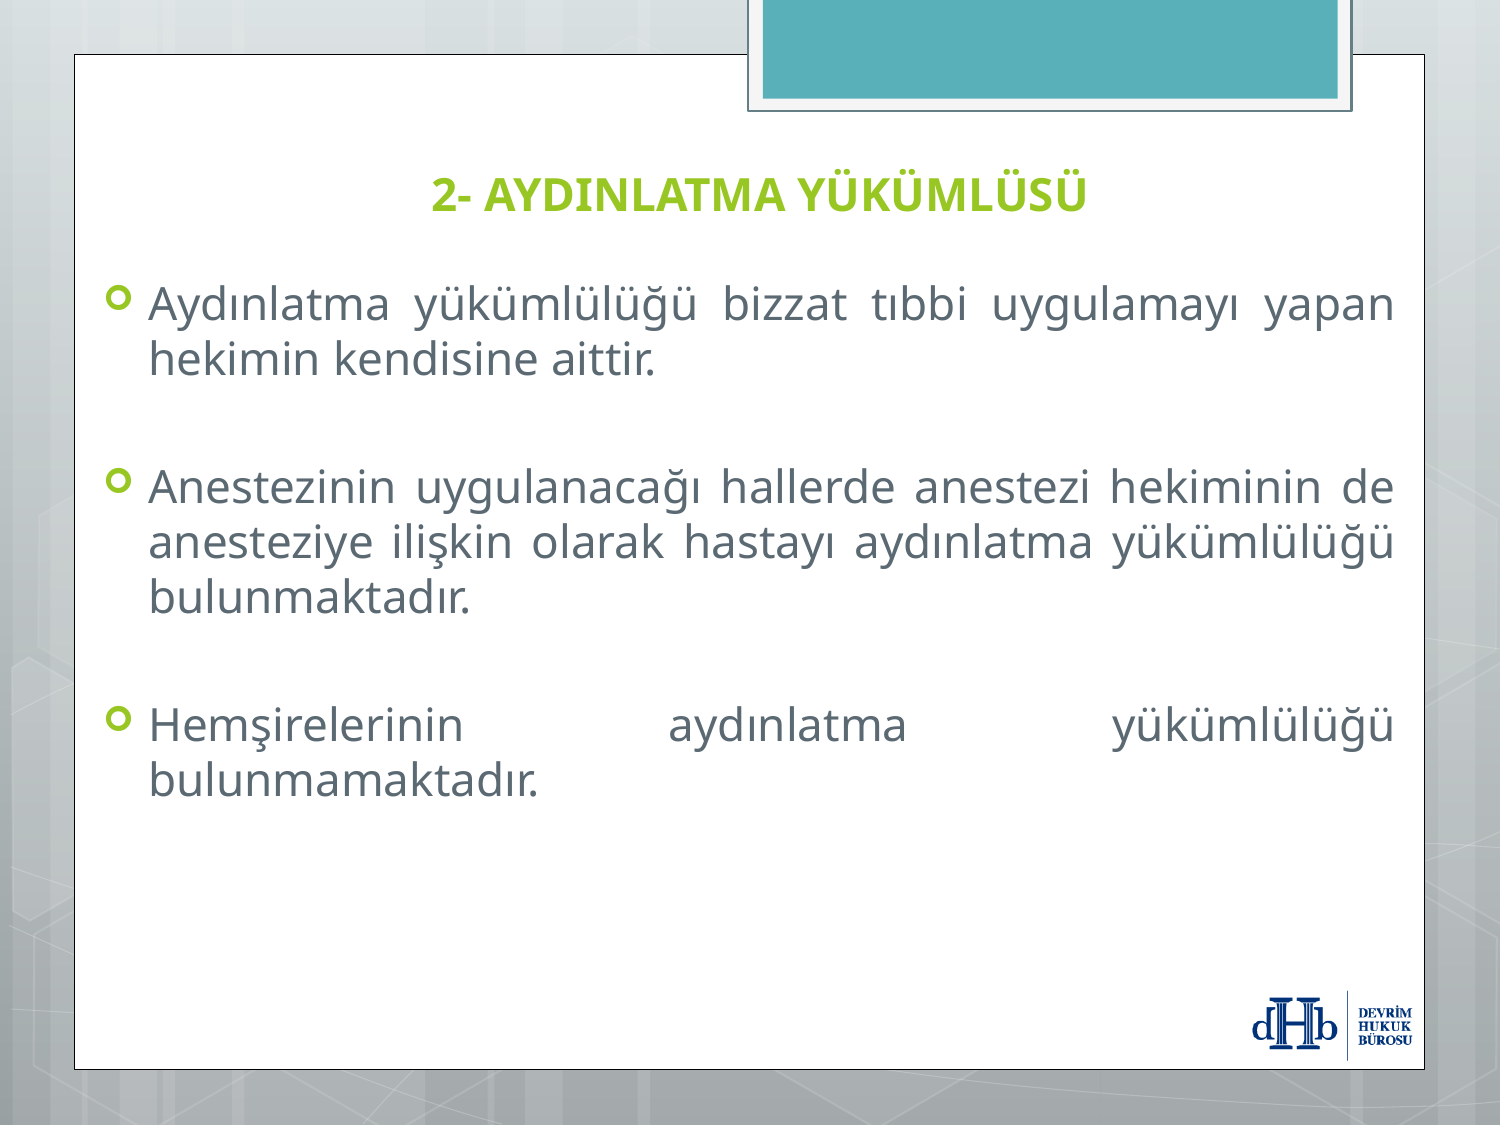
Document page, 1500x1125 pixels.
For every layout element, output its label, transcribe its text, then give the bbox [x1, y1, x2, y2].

picture [1244, 987, 1419, 1064]
title 2- AYDINLATMA YÜKÜMLÜSÜ [171, 66, 1350, 228]
list Aydınlatma yükümlülüğü bizzat tıbbi uygulamayı yapan hekimin kendisine aittir. Anestezinin uygulanacağı hallerde anestezi hekiminin de anesteziye ilişkin olarak hastayı aydınlatma yükümlülüğü bulunmaktadır. Hemşirelerinin aydınlatma yükümlülüğü bulunmamaktadır. [76, 267, 1412, 976]
